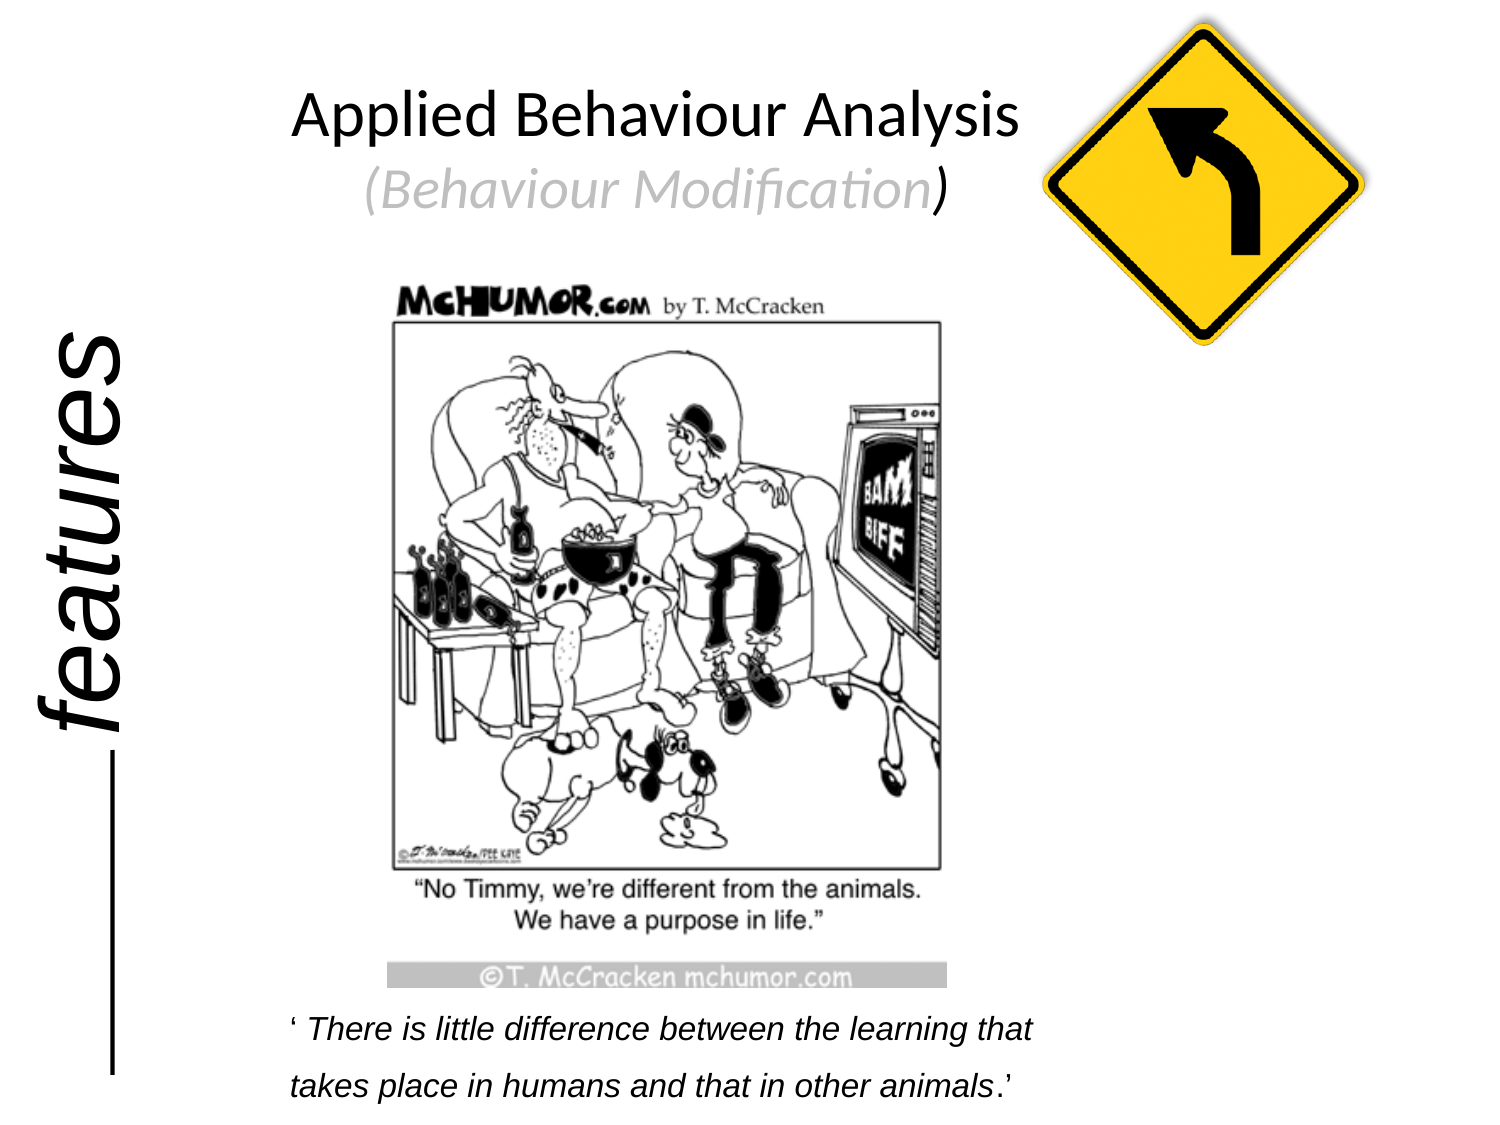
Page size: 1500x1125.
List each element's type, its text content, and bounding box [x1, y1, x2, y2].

text_box features [0, 226, 149, 752]
picture [1018, 0, 1388, 369]
text_box Applied Behaviour Analysis (Behaviour Modification) [277, 62, 1013, 228]
text_box ‘ There is little difference between the learning that takes place in humans and that in other animals.’ [275, 999, 1063, 1115]
picture [387, 249, 948, 988]
